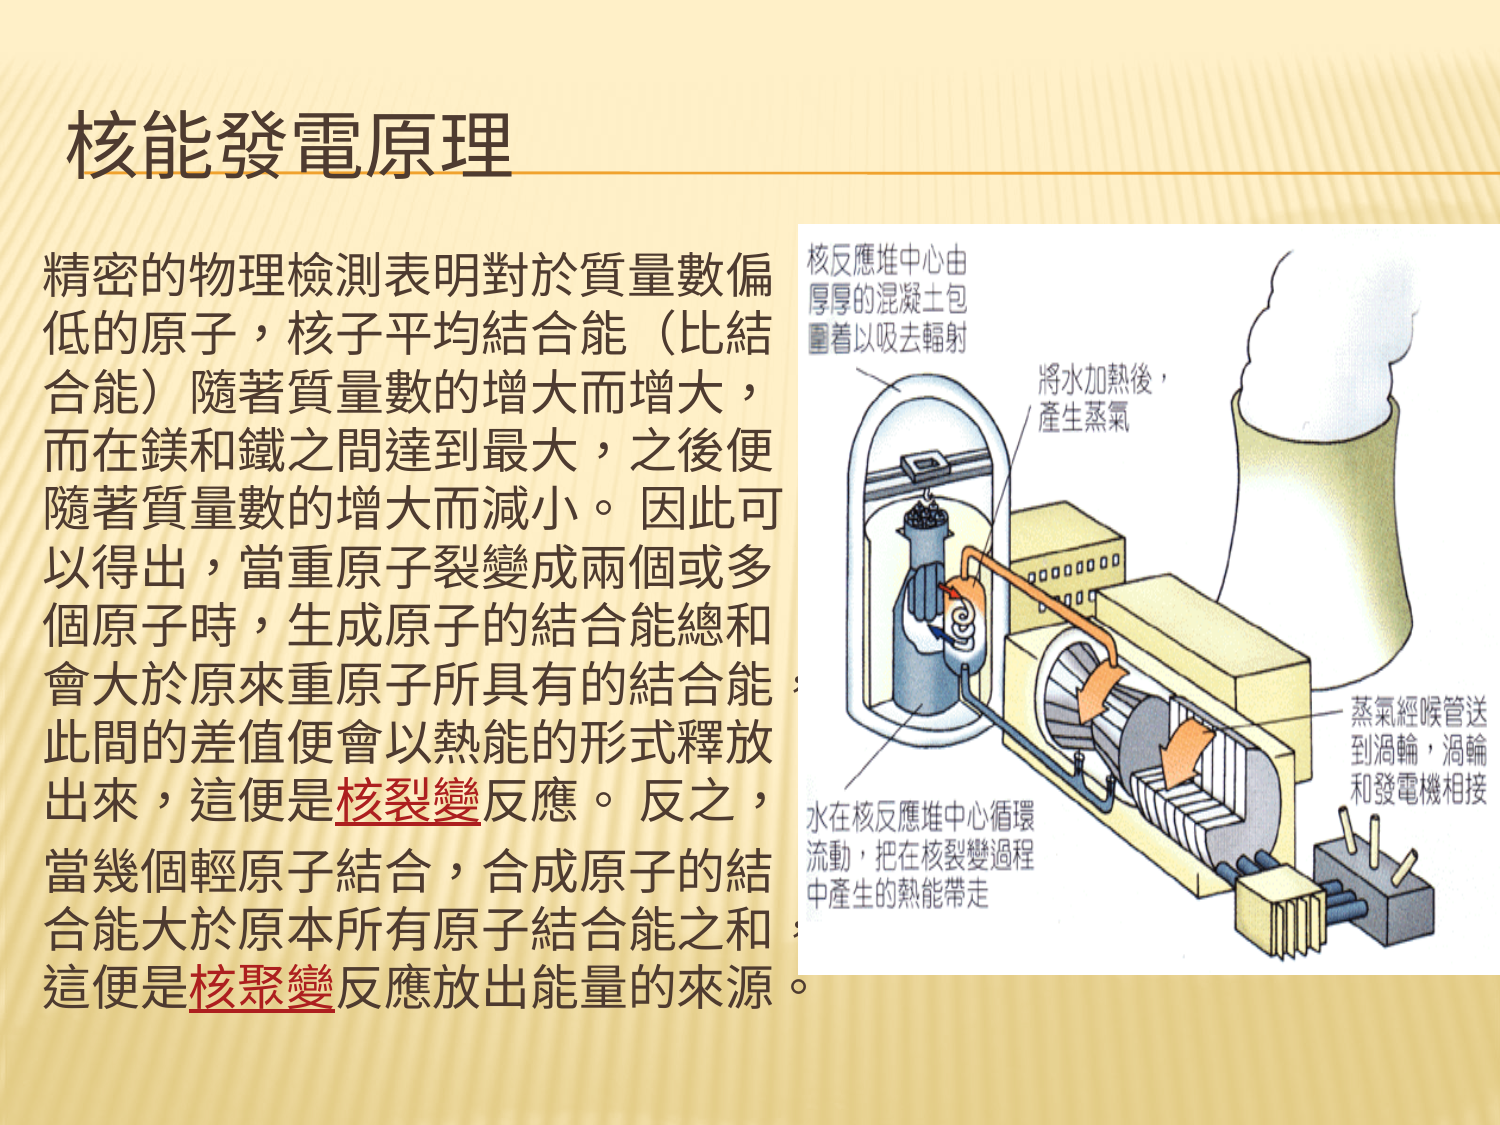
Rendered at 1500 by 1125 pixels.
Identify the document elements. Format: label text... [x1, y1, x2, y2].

title 核能發電原理 [50, 75, 1475, 213]
list 精密的物理檢測表明對於質量數偏低的原子，核子平均結合能（比結合能）隨著質量數的增大而增大，而在鎂和鐵之間達到最大，之後便隨著質量數的增大而減小。 因此可以得出，當重原子裂變成兩個或多個原子時，生成原子的結合能總和會大於原來重原子所具有的結合能，此間的差值便會以熱能的形式釋放出來，這便是核裂變反應。 反之，當幾個輕原子結合，合成原子的結合能大於原本所有原子結合能之和，這便是核聚變反應放出能量的來源。 [0, 237, 800, 1075]
picture [798, 224, 1500, 976]
